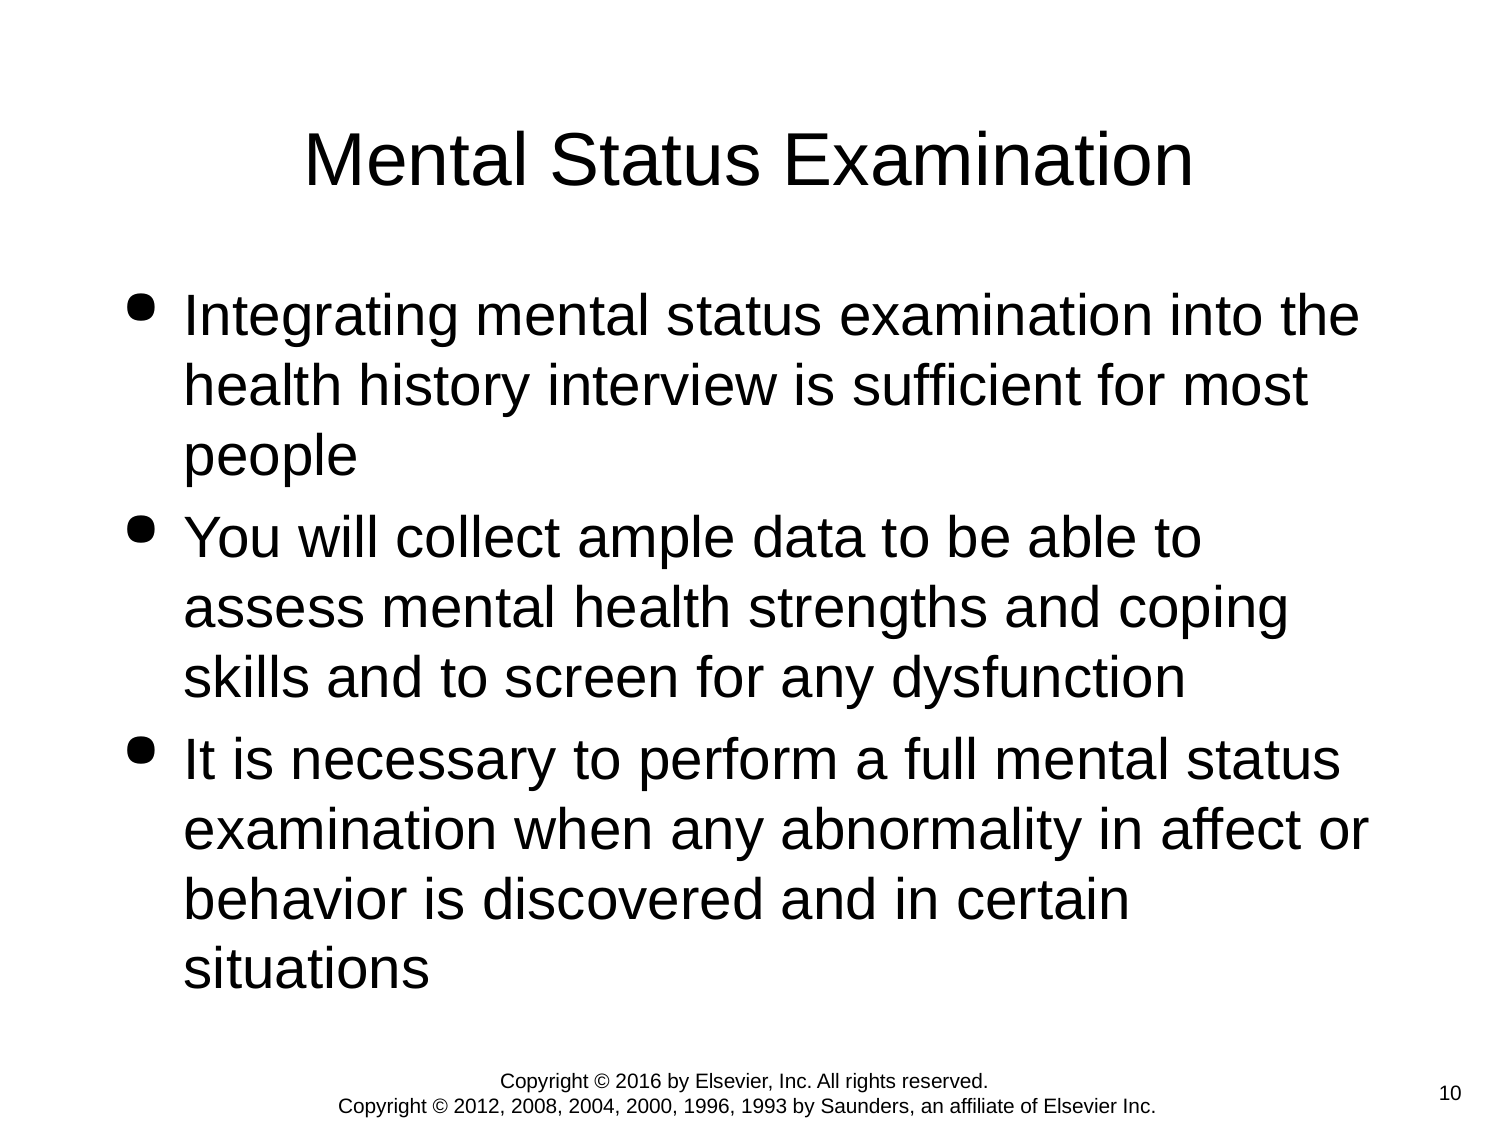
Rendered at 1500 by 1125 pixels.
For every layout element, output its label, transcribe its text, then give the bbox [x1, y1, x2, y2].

title Mental Status Examination [112, 55, 1388, 256]
footer Copyright © 2016 by Elsevier, Inc. All rights reserved. Copyright © 2012, 2008, 2004, 2000, 1996, 1993 by Saunders, an affiliate of Elsevier Inc. [162, 1059, 1338, 1123]
slide_number 10 [1400, 1060, 1495, 1123]
list Integrating mental status examination into the health history interview is sufficient for most people You will collect ample data to be able to assess mental health strengths and coping skills and to screen for any dysfunction It is necessary to perform a full mental status examination when any abnormality in affect or behavior is discovered and in certain situations [112, 269, 1388, 1027]
